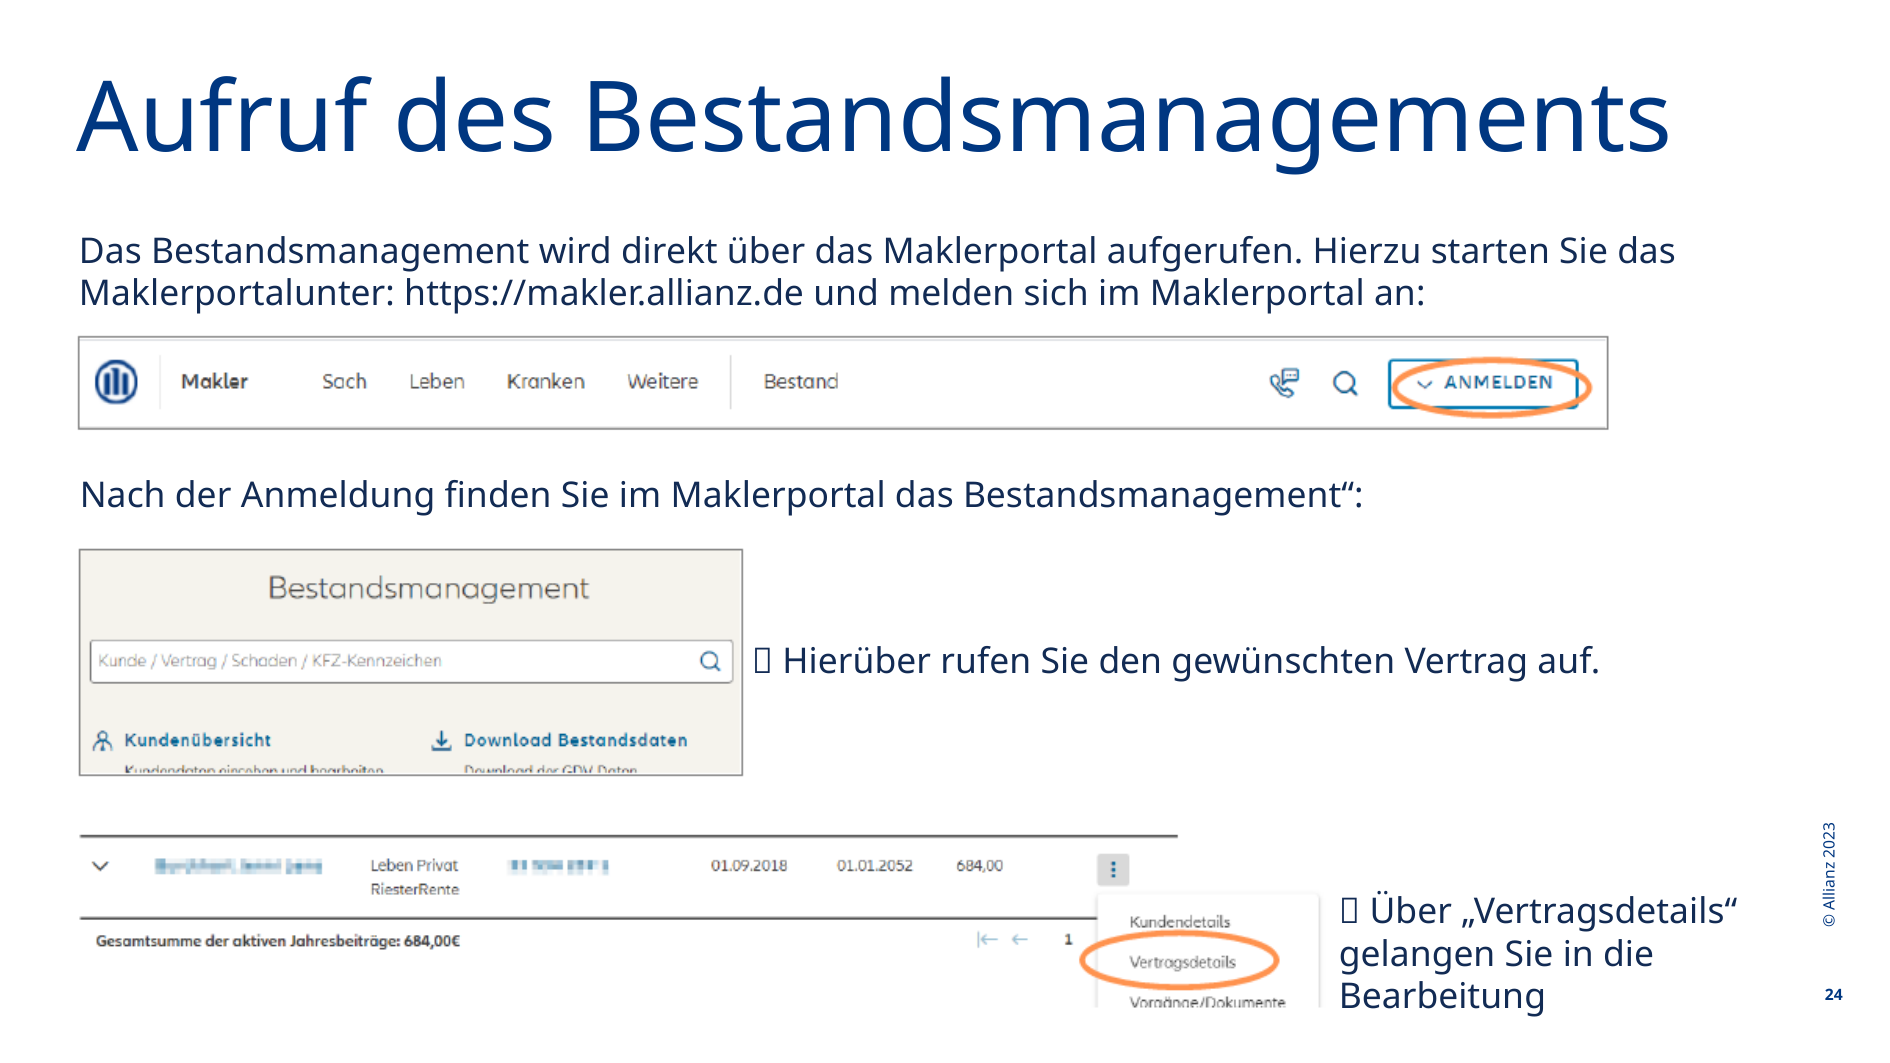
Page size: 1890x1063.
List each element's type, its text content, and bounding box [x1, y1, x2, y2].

slide_number © Allianz 2023 [1812, 372, 1890, 927]
picture [75, 829, 1333, 1026]
text_box  Hierüber rufen Sie den gewünschten Vertrag auf. [751, 630, 1616, 688]
text_box Nach der Anmeldung finden Sie im Maklerportal das Bestandsmanagement“: [64, 464, 1409, 522]
text_box Das Bestandsmanagement wird direkt über das Maklerportal aufgerufen. Hierzu starten Sie das Maklerportalunter: https://makler.allianz.de und melden sich im Maklerportal an: [64, 220, 1716, 321]
slide_number 24 [1812, 927, 1890, 1063]
picture [72, 330, 1615, 438]
text_box  Über „Vertragsdetails“ gelangen Sie in die Bearbeitung [1338, 880, 1778, 1024]
text_box Aufruf des Bestandsmanagements [76, 76, 1778, 190]
picture [76, 546, 748, 782]
